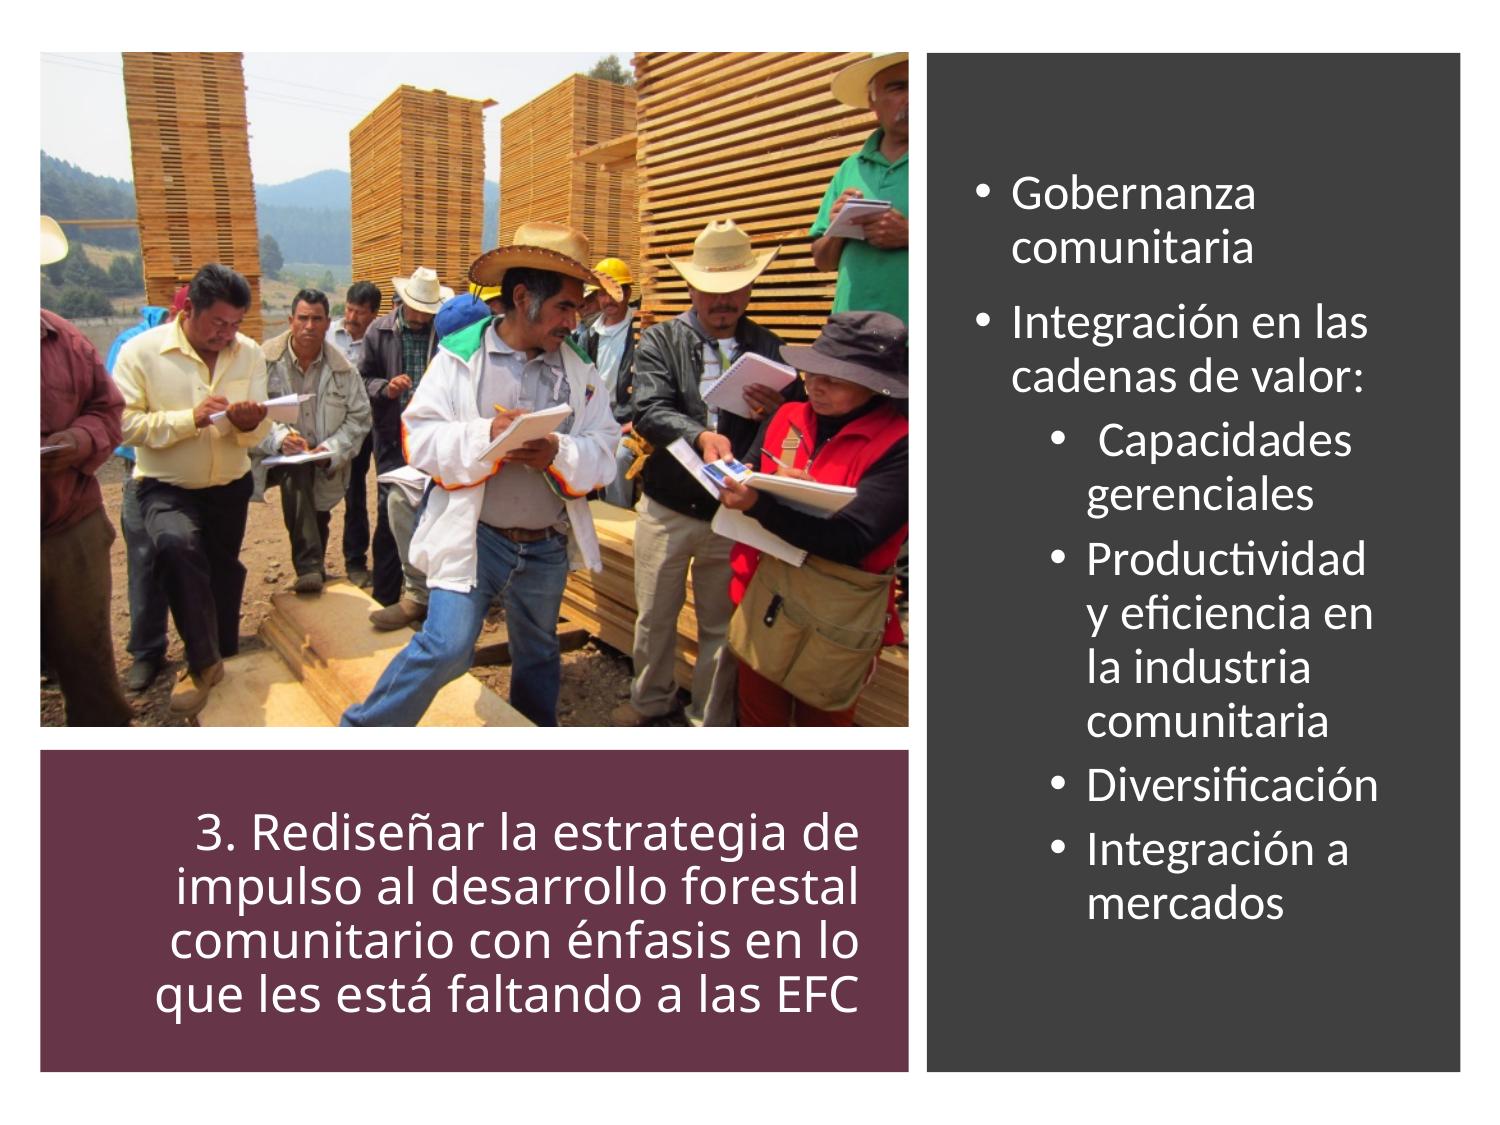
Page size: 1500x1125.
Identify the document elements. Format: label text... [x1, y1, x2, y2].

text_box [39, 749, 910, 1073]
title 3. Rediseñar la estrategia de impulso al desarrollo forestal comunitario con énfasis en lo que les está faltando a las EFC [64, 782, 876, 1049]
list Gobernanza comunitaria Integración en las cadenas de valor: Capacidades gerenciales Productividad y eficiencia en la industria comunitaria Diversificación Integración a mercados [959, 150, 1410, 947]
picture [40, 52, 909, 727]
text_box [926, 52, 1461, 1073]
